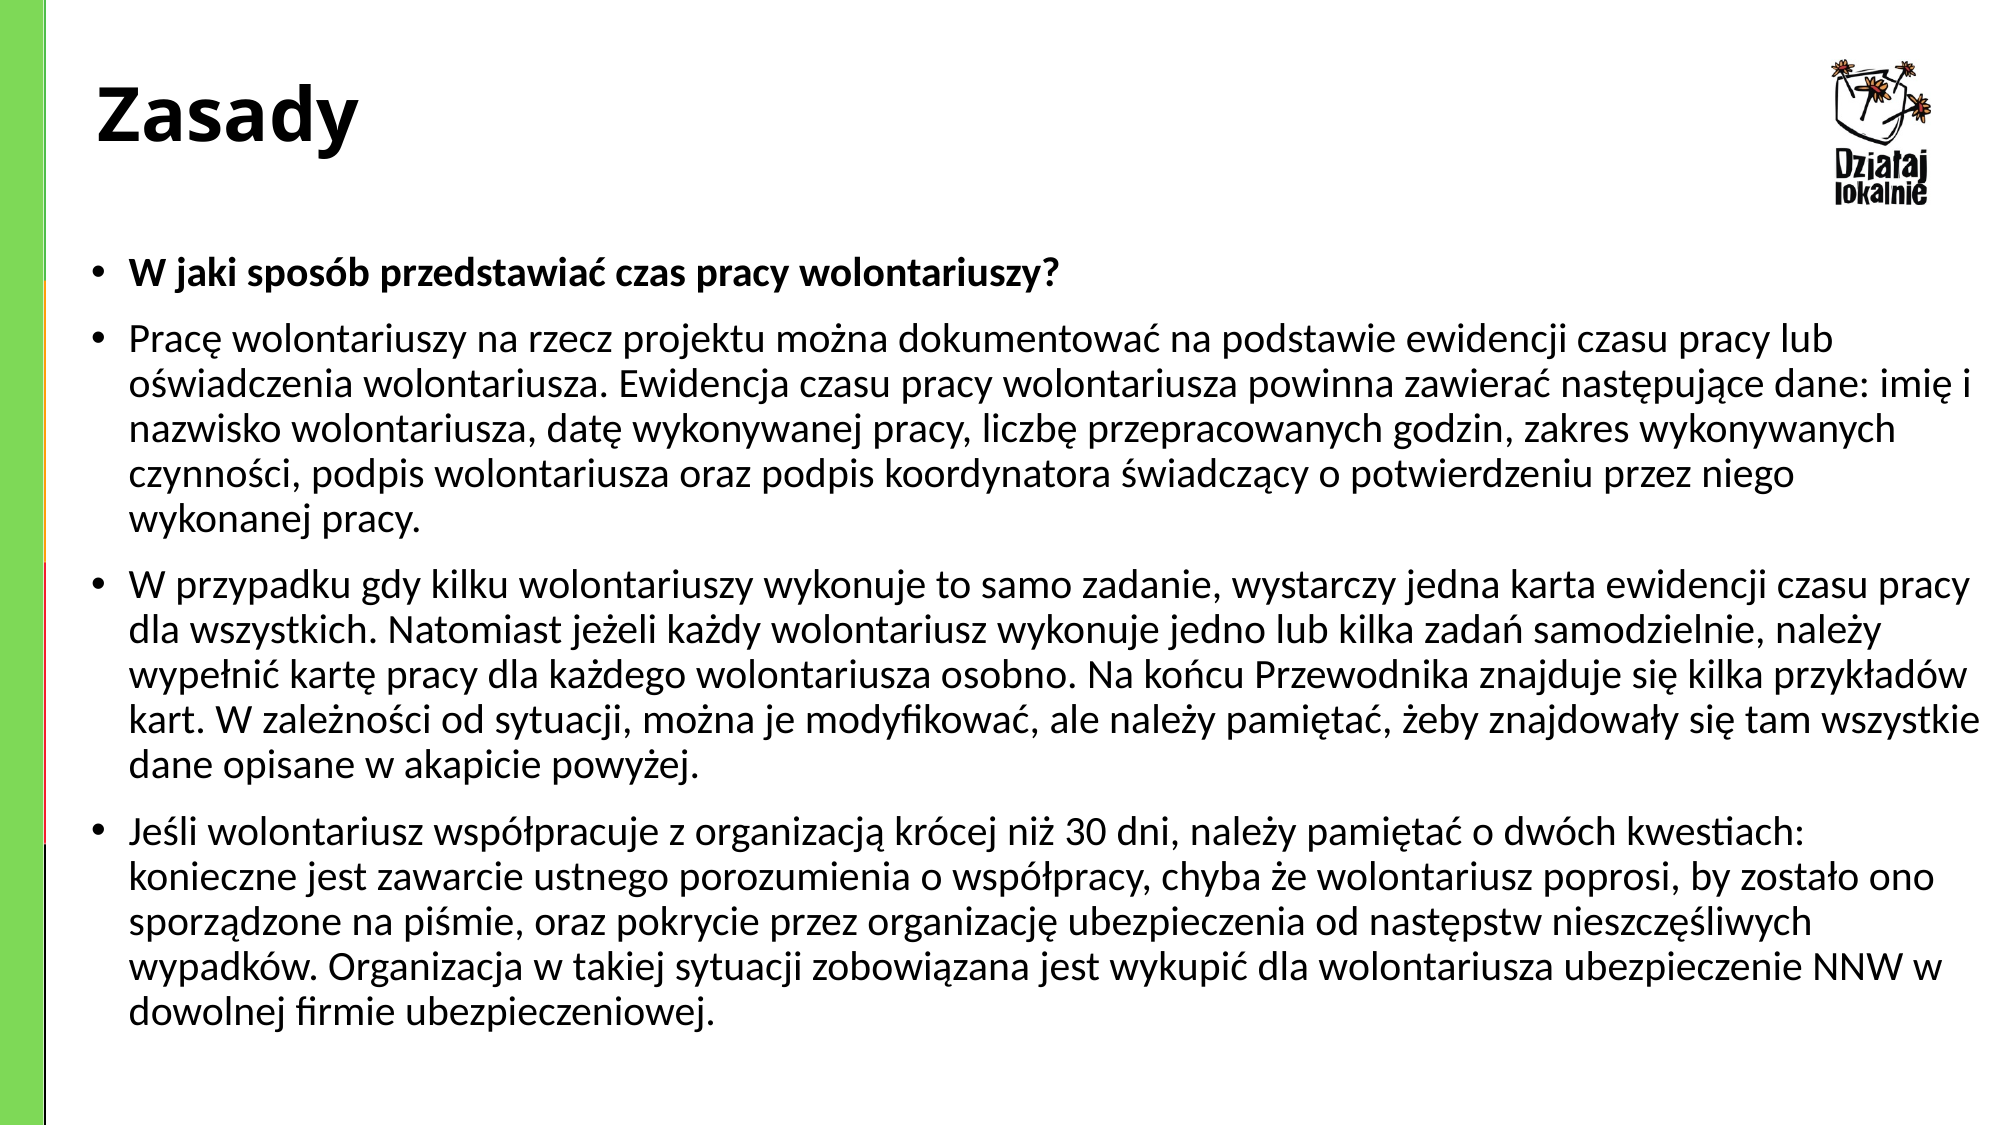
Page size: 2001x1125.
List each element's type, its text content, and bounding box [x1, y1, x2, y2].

title Zasady [82, 23, 1433, 211]
picture [1831, 59, 1931, 205]
list W jaki sposób przedstawiać czas pracy wolontariuszy? Pracę wolontariuszy na rzecz projektu można dokumentować na podstawie ewidencji czasu pracy lub oświadczenia wolontariusza. Ewidencja czasu pracy wolontariusza powinna zawierać następujące dane: imię i nazwisko wolontariusza, datę wykonywanej pracy, liczbę przepracowanych godzin, zakres wykonywanych czynności, podpis wolontariusza oraz podpis koordynatora świadczący o potwierdzeniu przez niego wykonanej pracy. W przypadku gdy kilku wolontariuszy wykonuje to samo zadanie, wystarczy jedna karta ewidencji czasu pracy dla wszystkich. Natomiast jeżeli każdy wolontariusz wykonuje jedno lub kilka zadań samodzielnie, należy wypełnić kartę pracy dla każdego wolontariusza osobno. Na końcu Przewodnika znajduje się kilka przykładów kart. W zależności od sytuacji, można je modyfikować, ale należy pamiętać, żeby znajdowały się tam wszystkie dane opisane w akapicie powyżej. Jeśli wolontariusz współpracuje z organizacją krócej niż 30 dni, należy pamiętać o dwóch kwestiach: konieczne jest zawarcie ustnego porozumienia o współpracy, chyba że wolontariusz poprosi, by zostało ono sporządzone na piśmie, oraz pokrycie przez organizację ubezpieczenia od następstw nieszczęśliwych wypadków. Organizacja w takiej sytuacji zobowiązana jest wykupić dla wolontariusza ubezpieczenie NNW w dowolnej firmie ubezpieczeniowej. [76, 243, 2000, 1125]
picture [0, 0, 46, 1125]
